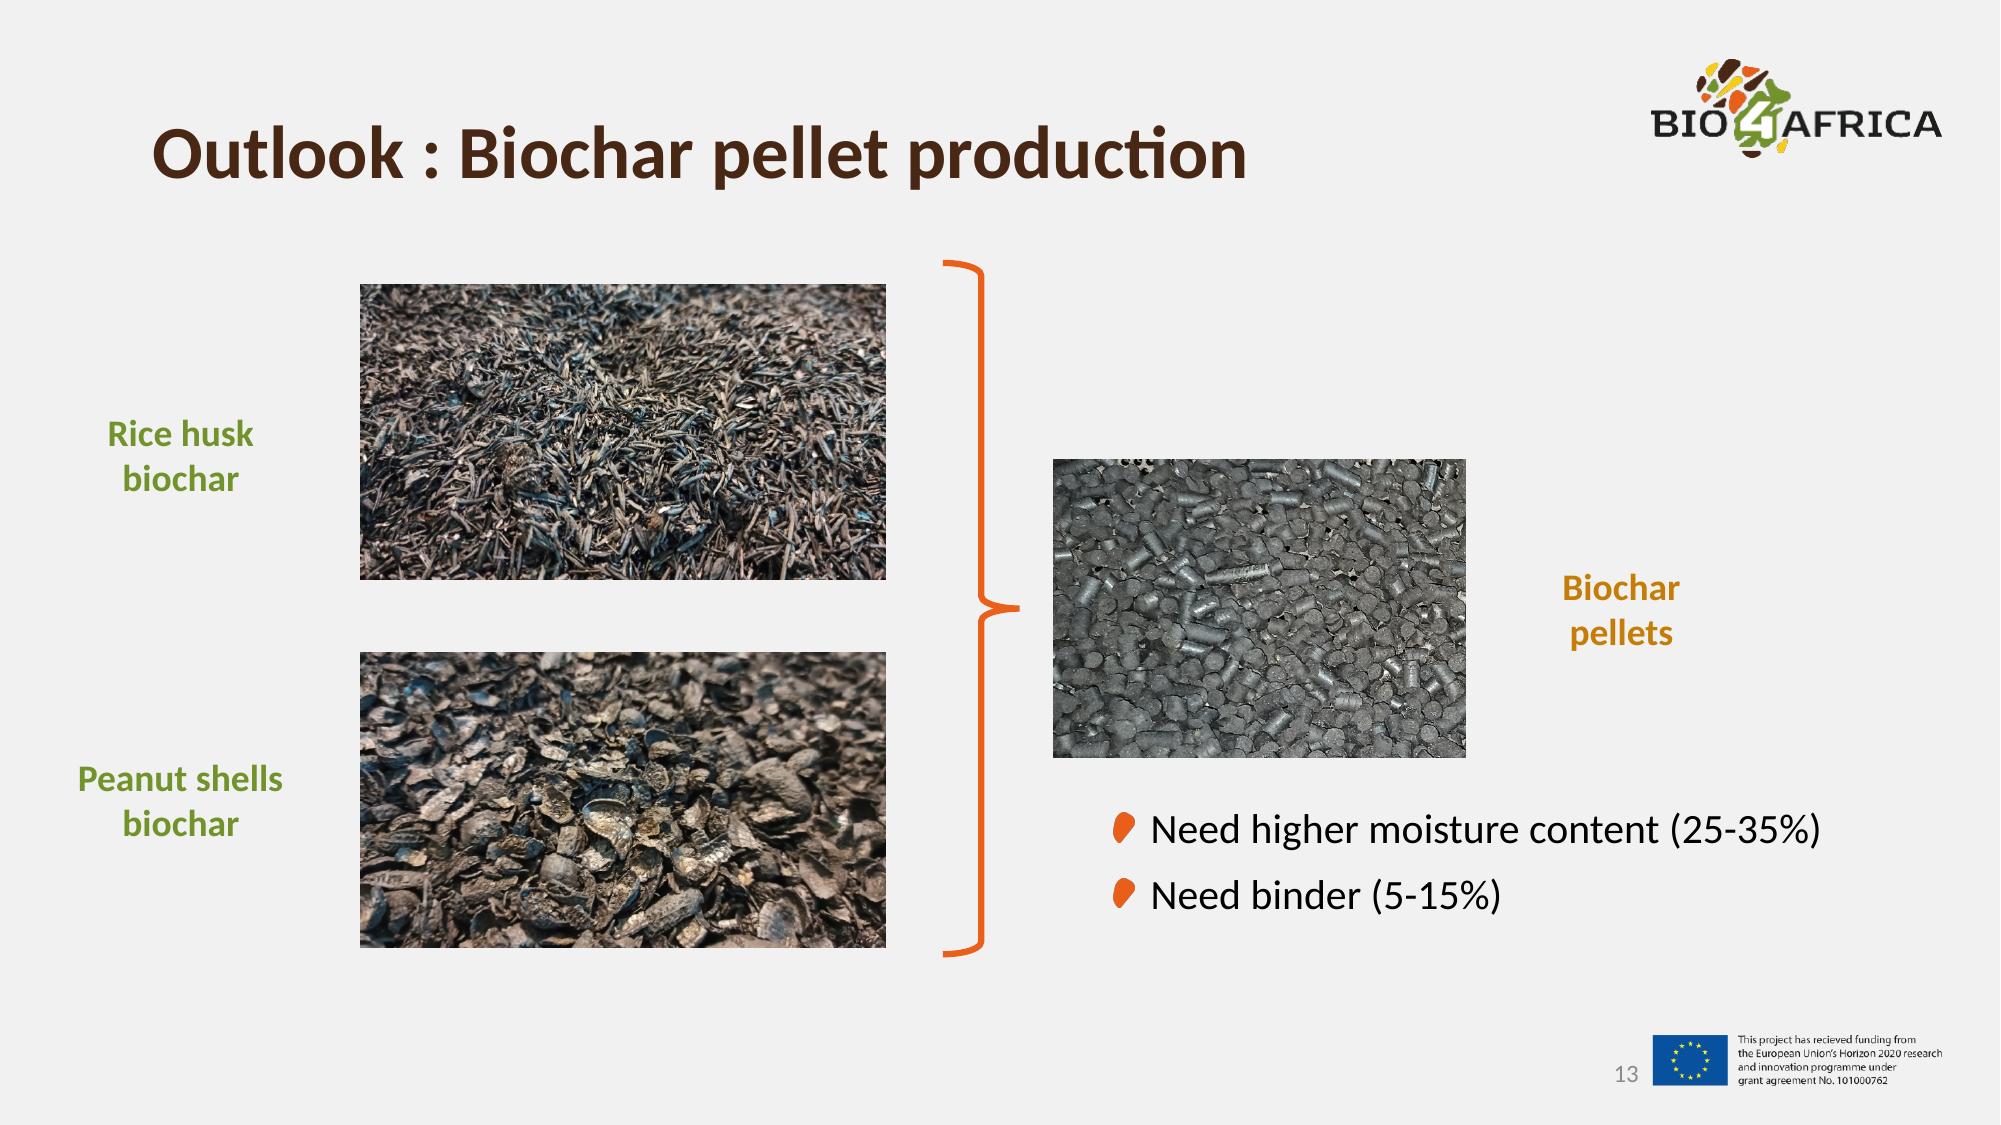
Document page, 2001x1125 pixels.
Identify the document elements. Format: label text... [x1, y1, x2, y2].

title Outlook : Biochar pellet production [137, 59, 1641, 250]
picture [0, 0, 2000, 1125]
list Need higher moisture content (25-35%) Need binder (5-15%) [1098, 800, 1964, 990]
slide_number 13 [1412, 1042, 1655, 1103]
text_box Peanut shells biochar [58, 746, 303, 852]
text_box Rice husk biochar [58, 401, 303, 507]
text_box [942, 262, 1020, 955]
text_box Biochar pellets [1499, 555, 1744, 661]
